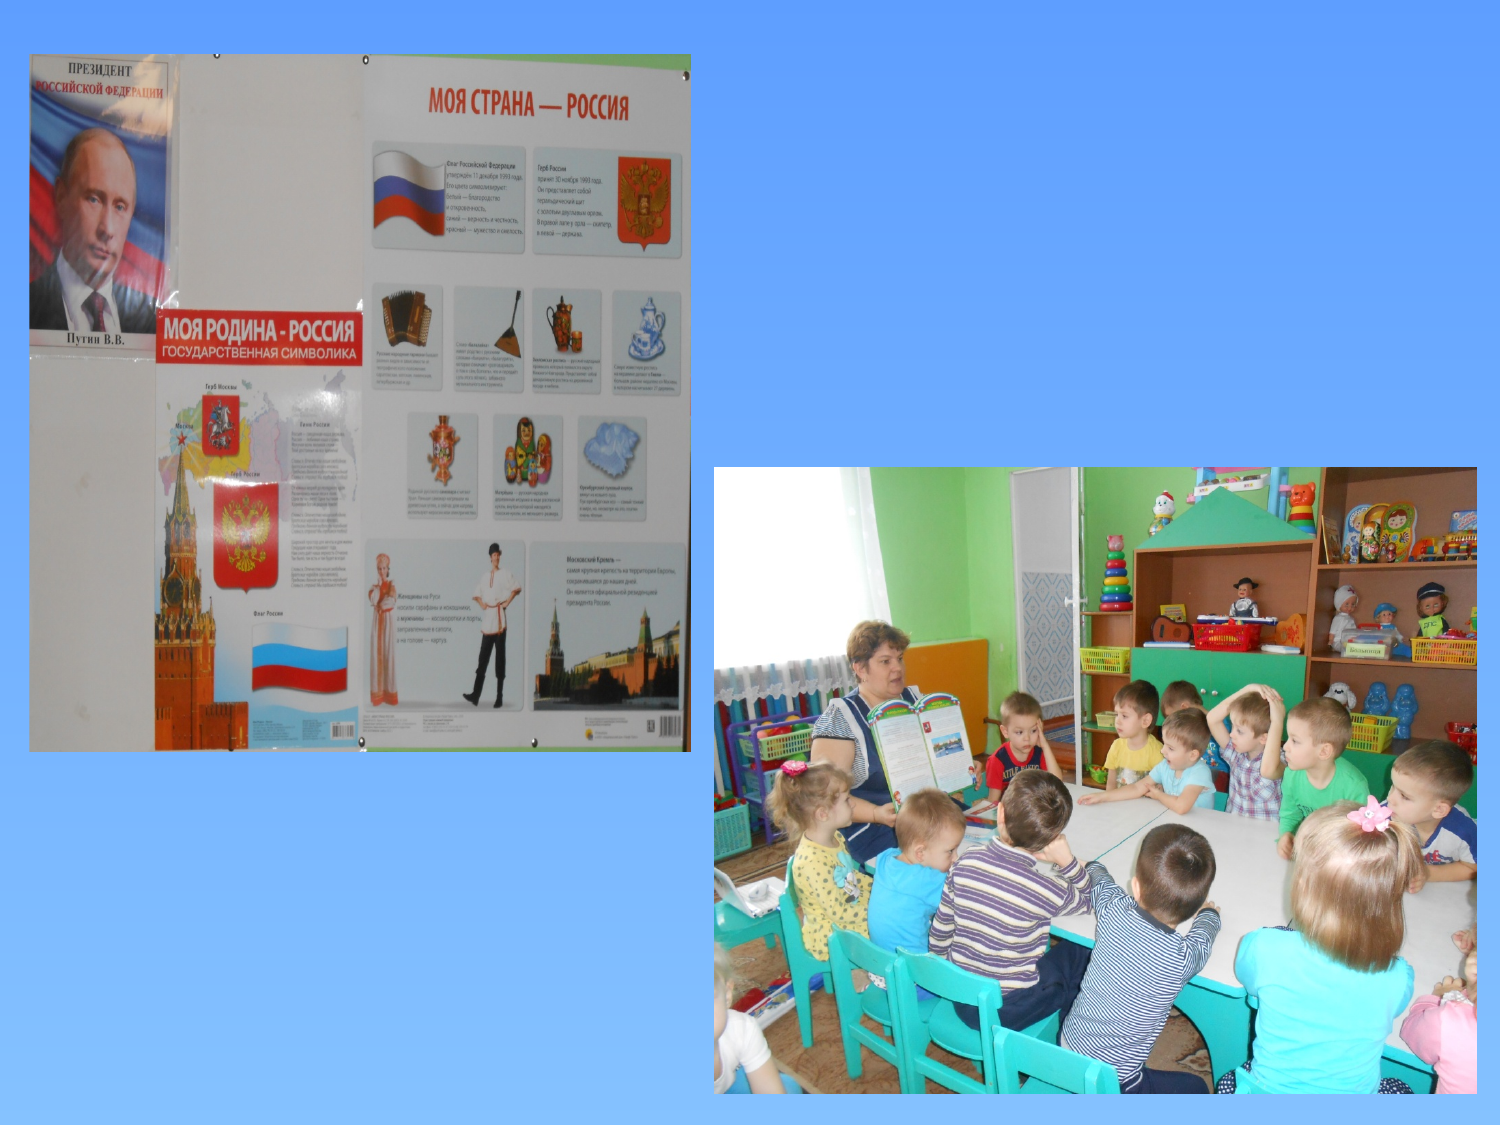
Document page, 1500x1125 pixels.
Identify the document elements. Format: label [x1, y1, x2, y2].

picture [714, 467, 1477, 1095]
picture [29, 54, 692, 752]
